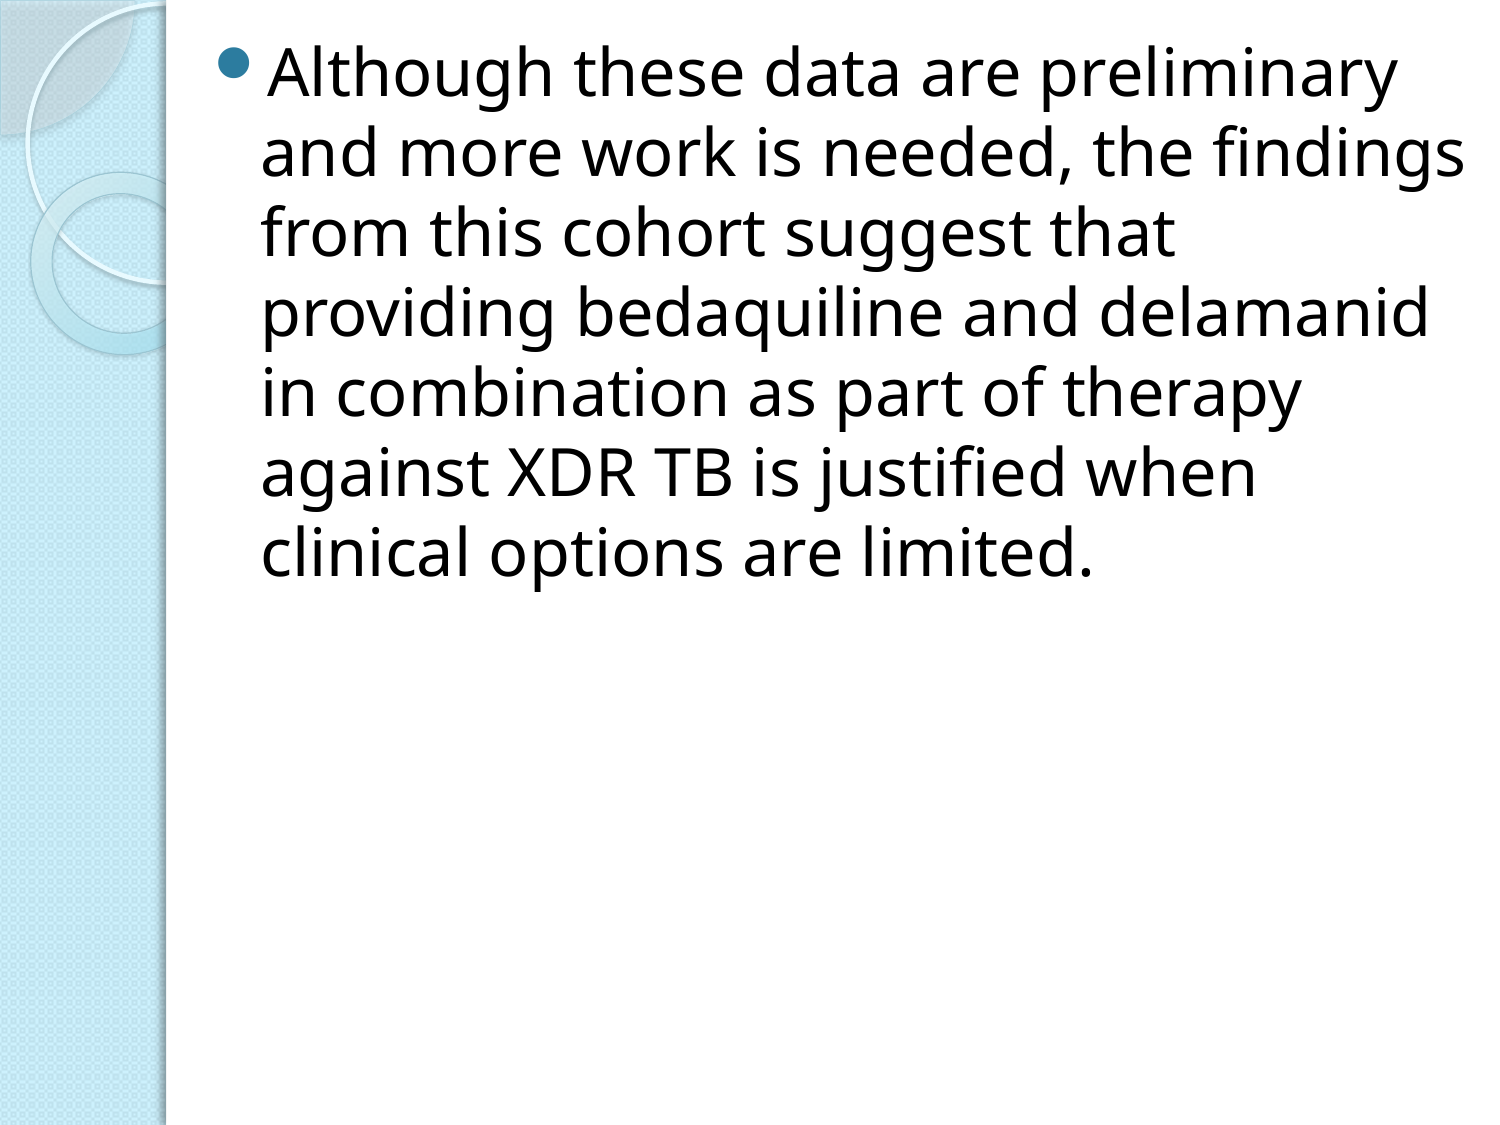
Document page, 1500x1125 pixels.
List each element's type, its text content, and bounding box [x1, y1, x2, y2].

list Although these data are preliminary and more work is needed, the findings from this cohort suggest that providing bedaquiline and delamanid in combination as part of therapy against XDR TB is justified when clinical options are limited. [185, 22, 1500, 1105]
